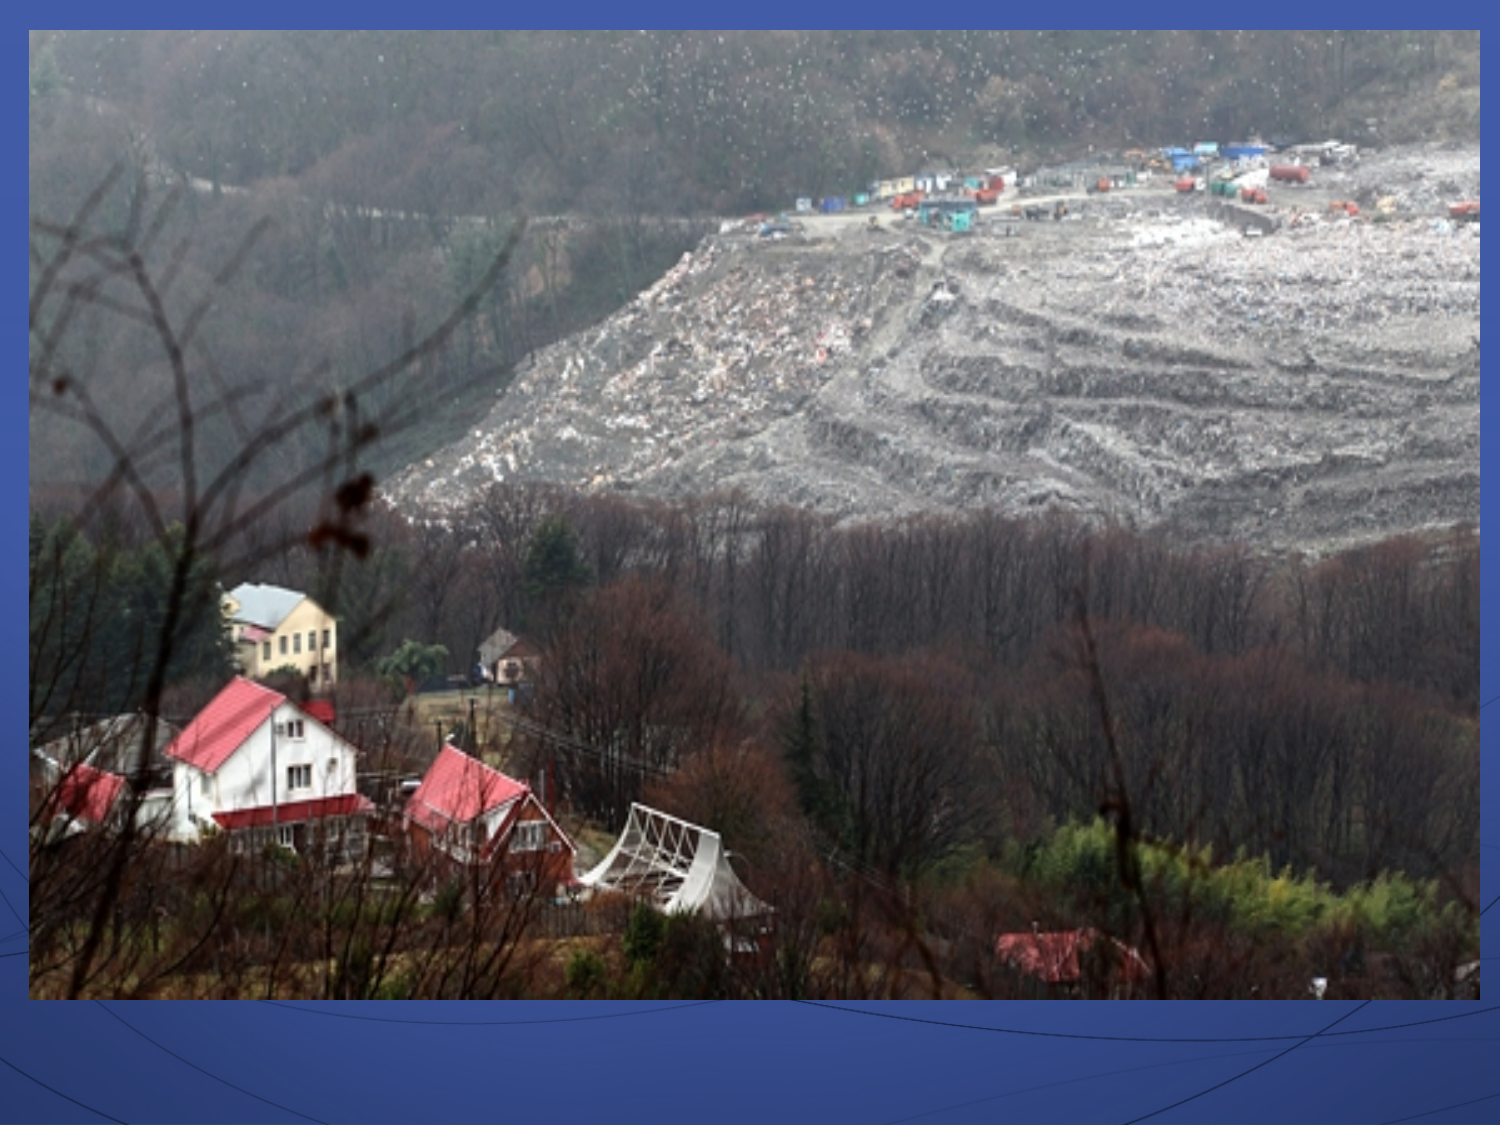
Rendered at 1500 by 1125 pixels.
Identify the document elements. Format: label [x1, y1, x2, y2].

list [29, 30, 1480, 1000]
